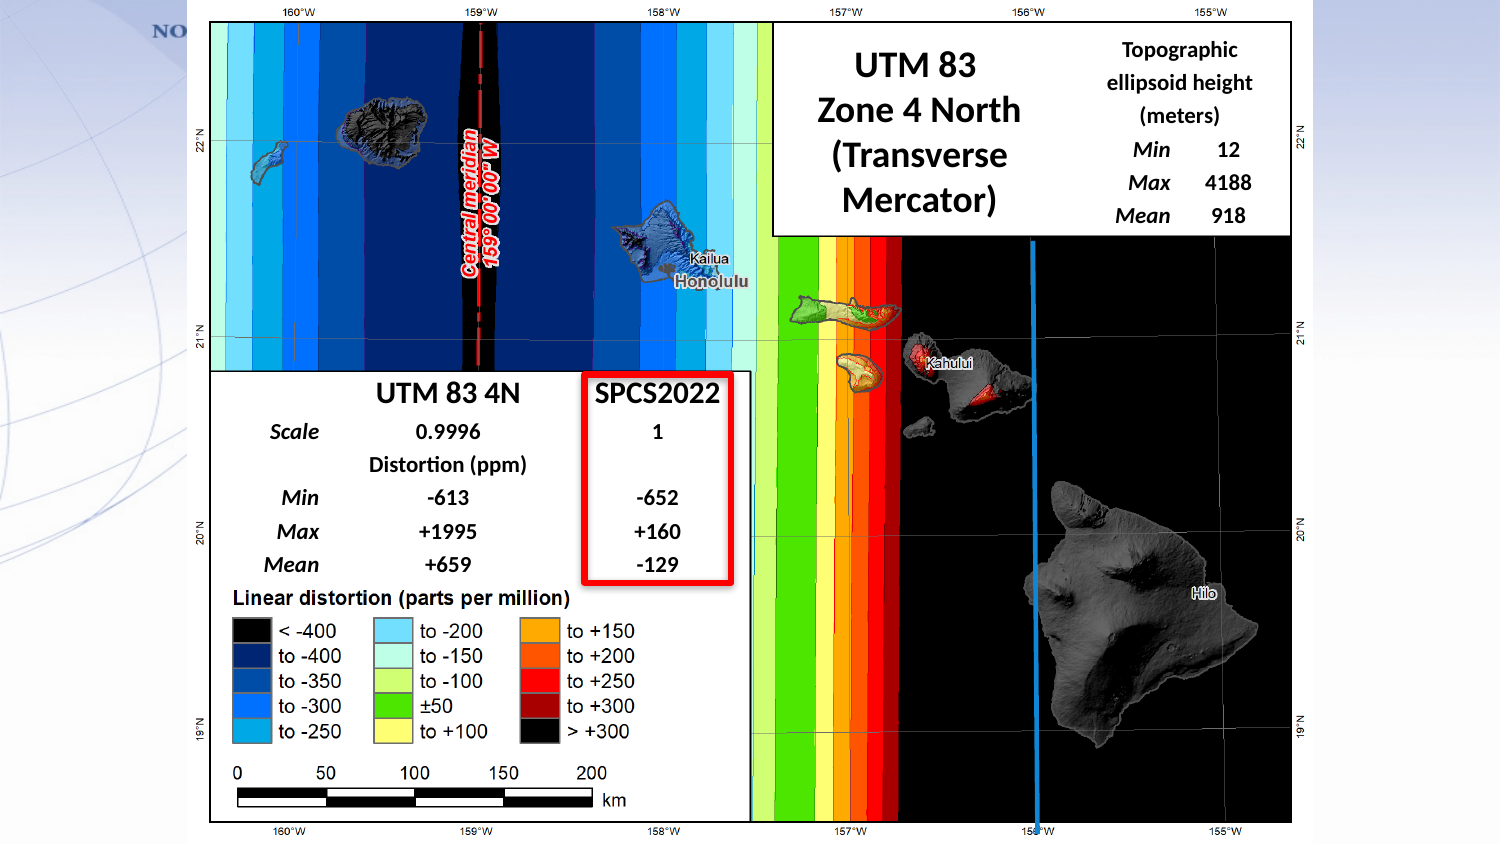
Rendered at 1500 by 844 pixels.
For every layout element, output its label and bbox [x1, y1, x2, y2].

text_box [1032, 240, 1038, 835]
picture [0, 0, 1500, 844]
